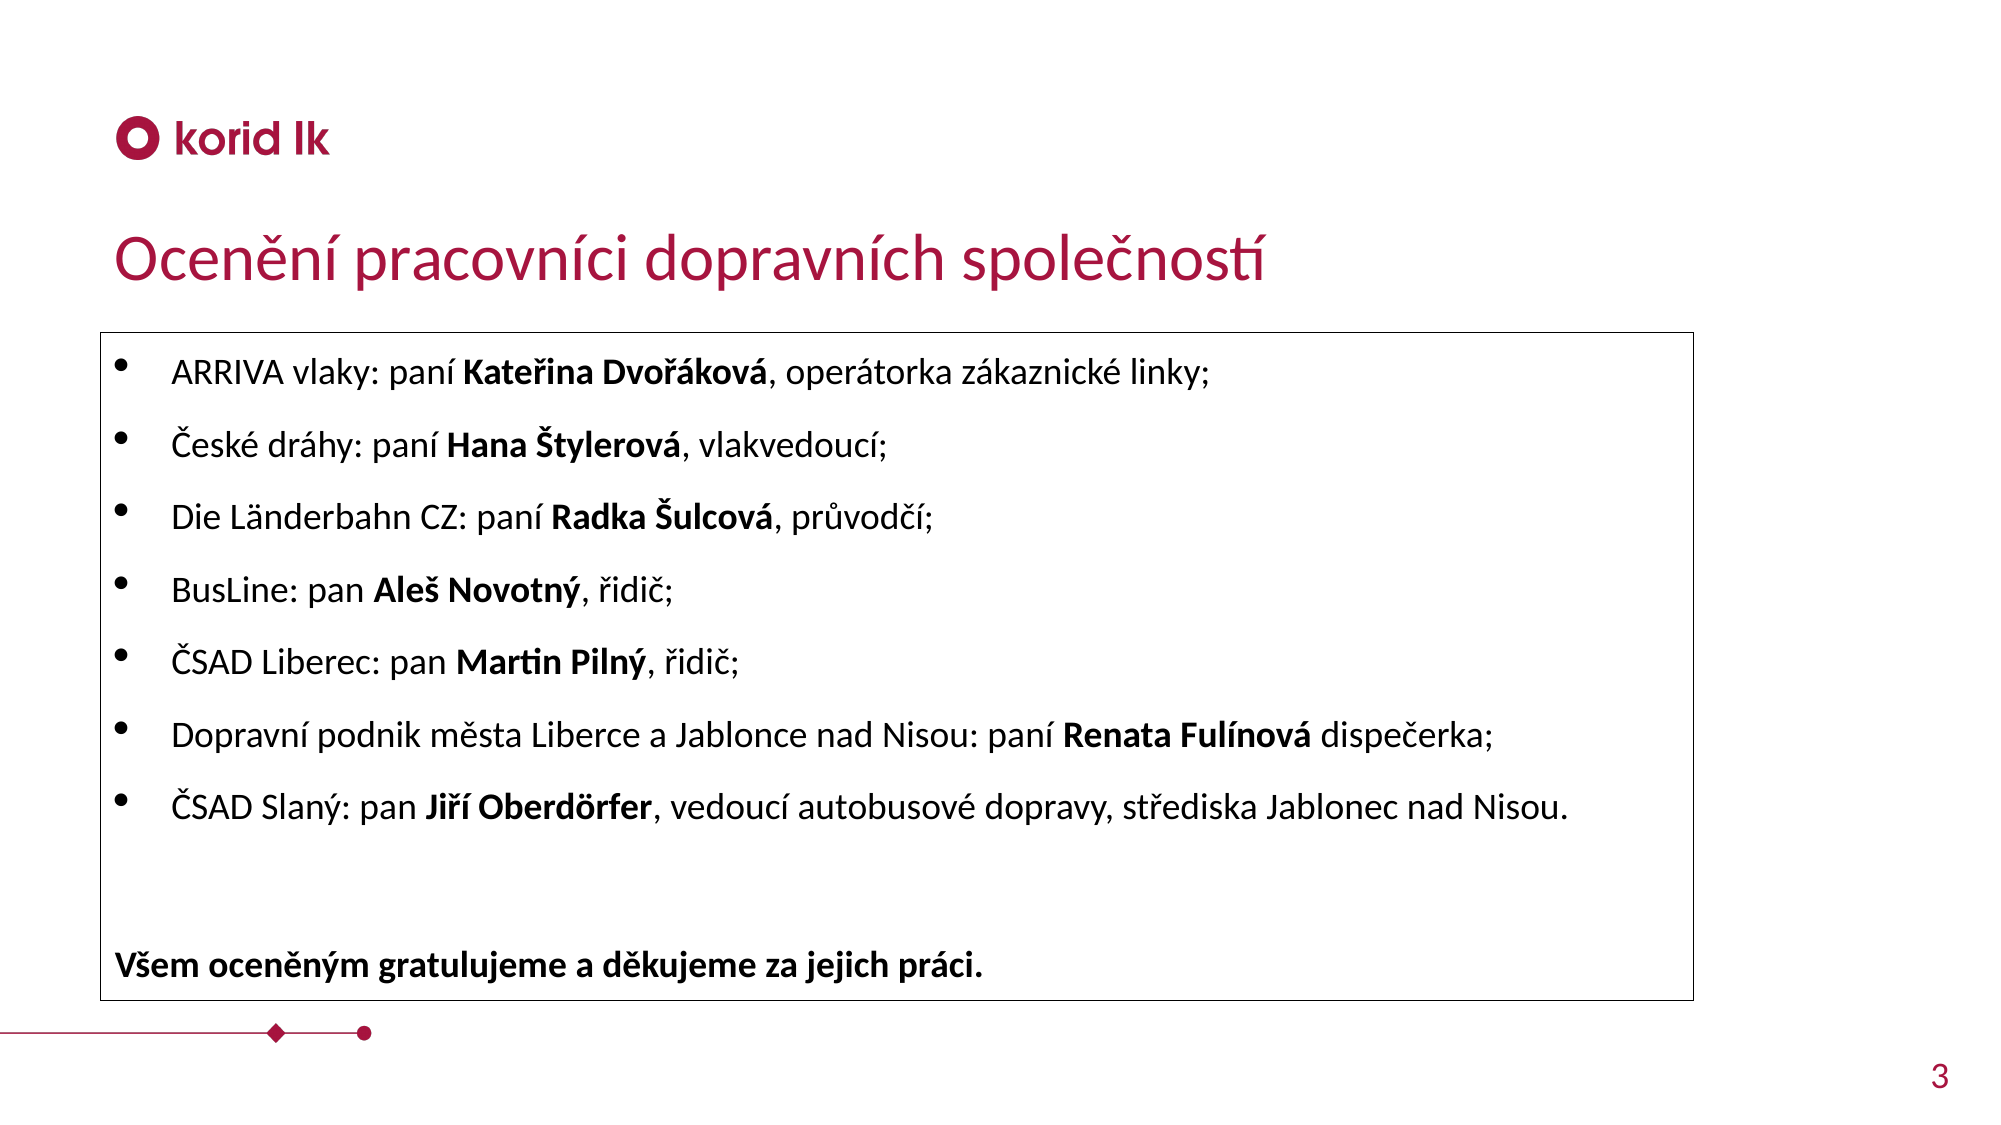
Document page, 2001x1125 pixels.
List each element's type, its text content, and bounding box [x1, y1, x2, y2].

title Ocenění pracovníci dopravních společností [100, 208, 1713, 303]
picture [115, 116, 331, 160]
picture [0, 1023, 375, 1043]
text_box 3 [1865, 1043, 1964, 1104]
subtitle ARRIVA vlaky: paní Kateřina Dvořáková, operátorka zákaznické linky; České dráhy: paní Hana Štylerová, vlakvedoucí; Die Länderbahn CZ: paní Radka Šulcová, průvodčí; BusLine: pan Aleš Novotný, řidič; ČSAD Liberec: pan Martin Pilný, řidič; Dopravní podnik města Liberce a Jablonce nad Nisou: paní Renata Fulínová dispečerka; ČSAD Slaný: pan Jiří Oberdörfer, vedoucí autobusové dopravy, střediska Jablonec nad Nisou. Všem oceněným gratulujeme a děkujeme za jejich práci. [100, 332, 1694, 1001]
